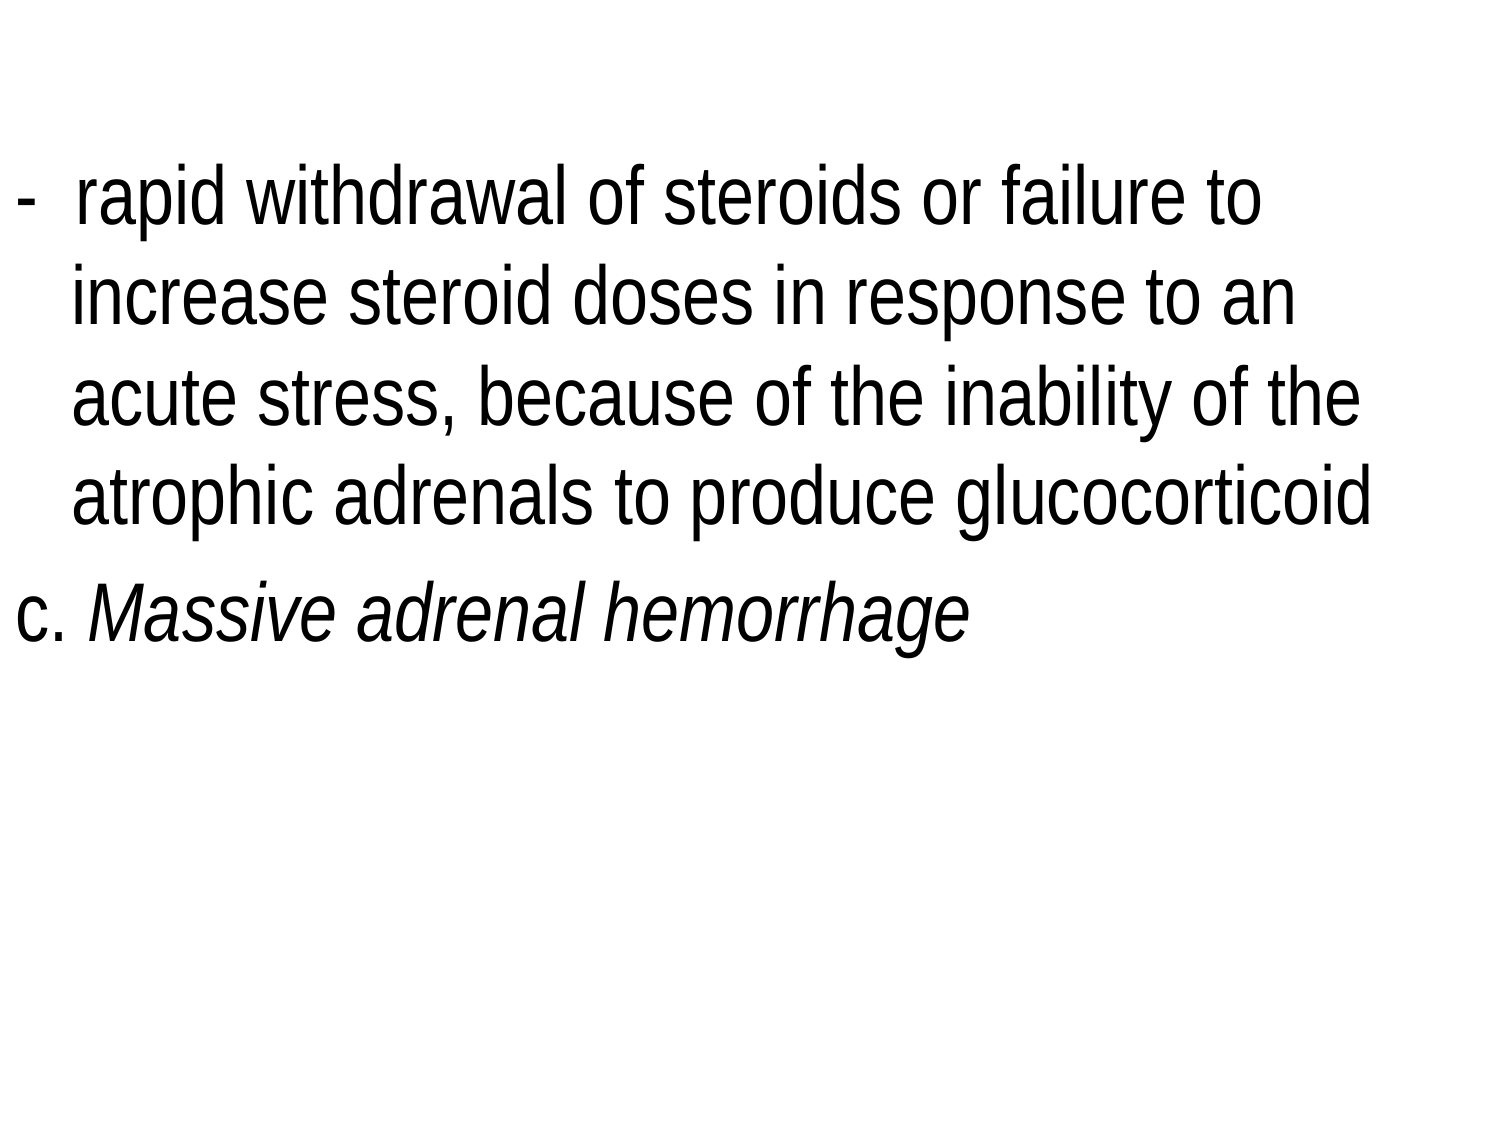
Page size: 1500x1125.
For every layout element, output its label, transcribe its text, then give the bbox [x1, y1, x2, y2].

list - rapid withdrawal of steroids or failure to increase steroid doses in response to an acute stress, because of the inability of the atrophic adrenals to produce glucocorticoid c. Massive adrenal hemorrhage [0, 37, 1500, 1125]
